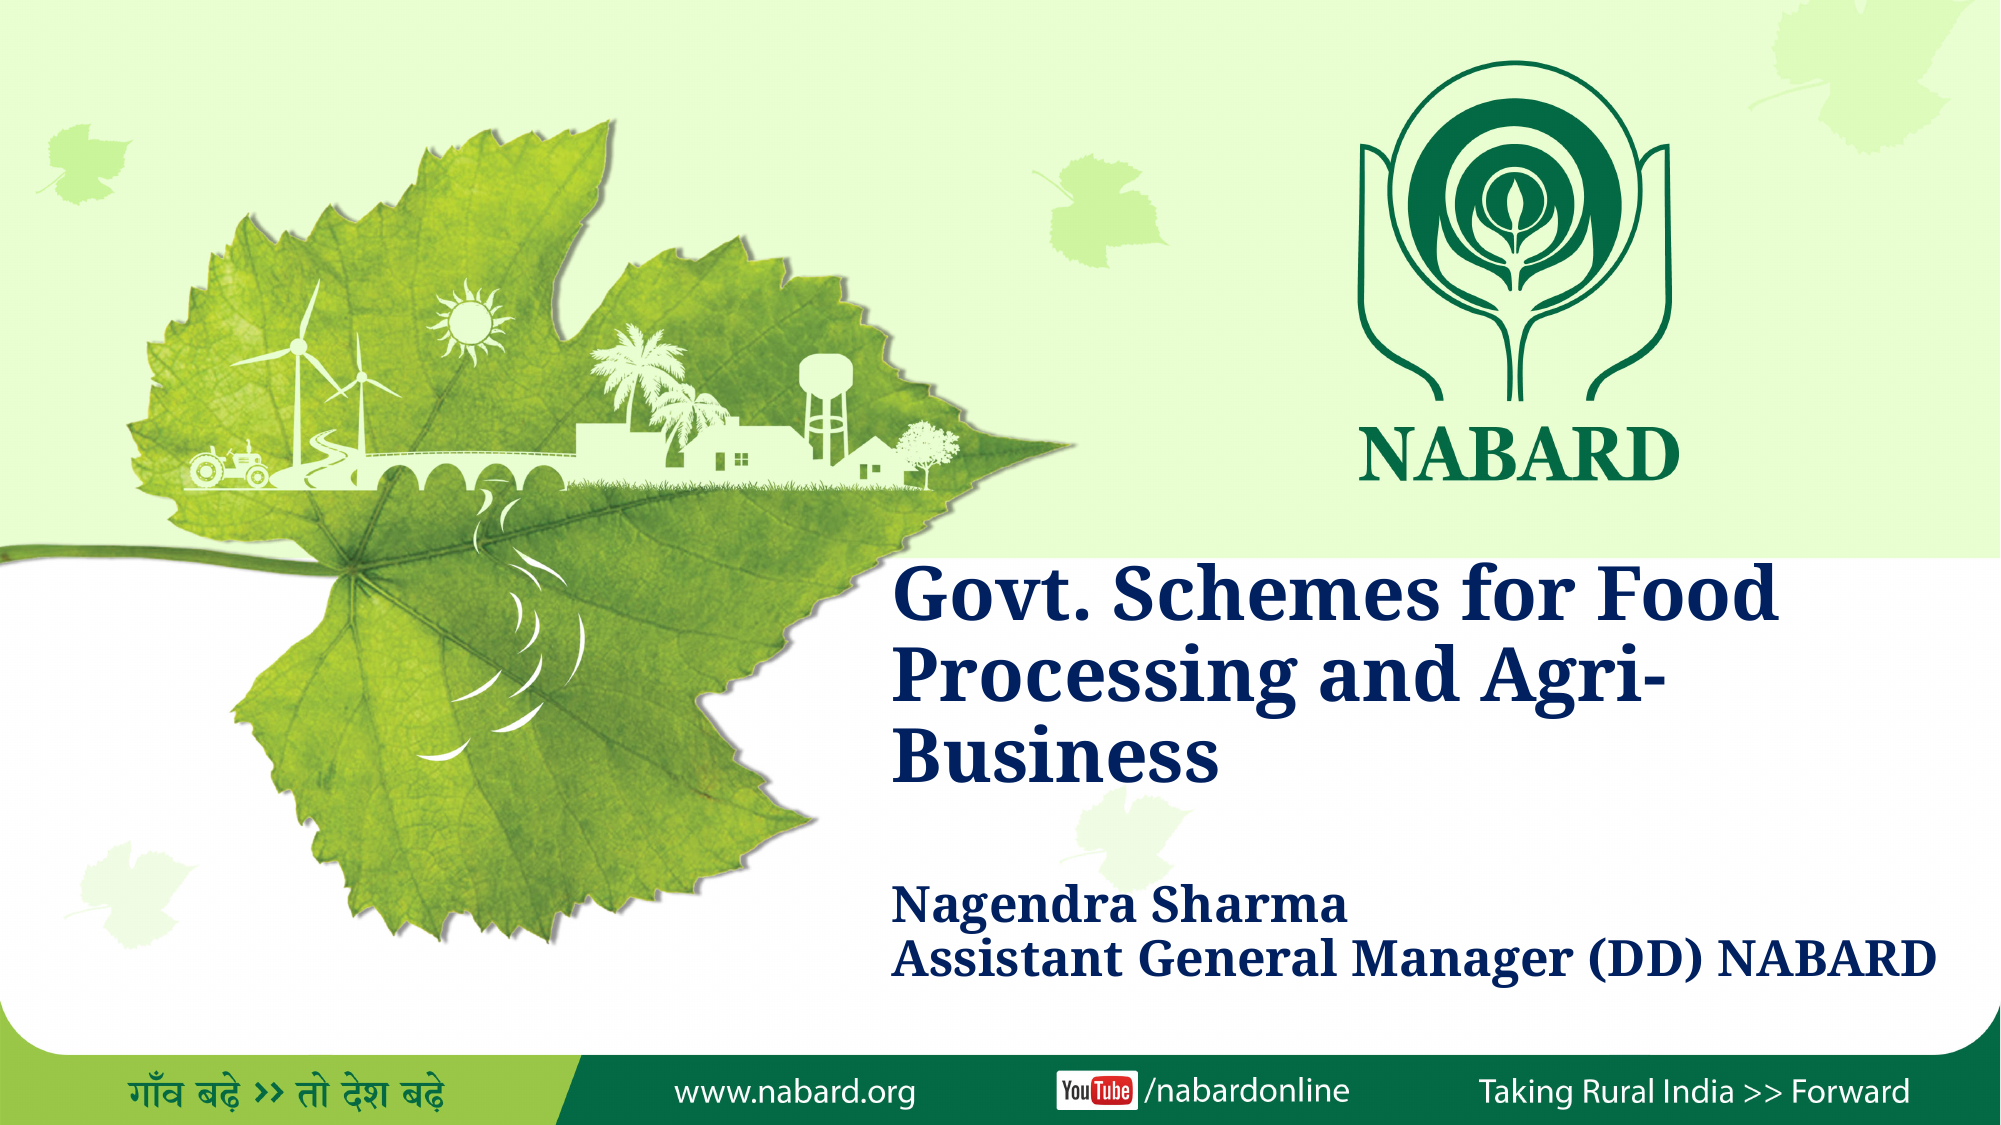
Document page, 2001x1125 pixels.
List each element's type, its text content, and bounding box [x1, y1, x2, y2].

picture [0, 0, 2001, 1125]
title Govt. Schemes for Food Processing and Agri-Business Nagendra Sharma Assistant General Manager (DD) NABARD [876, 548, 1985, 856]
